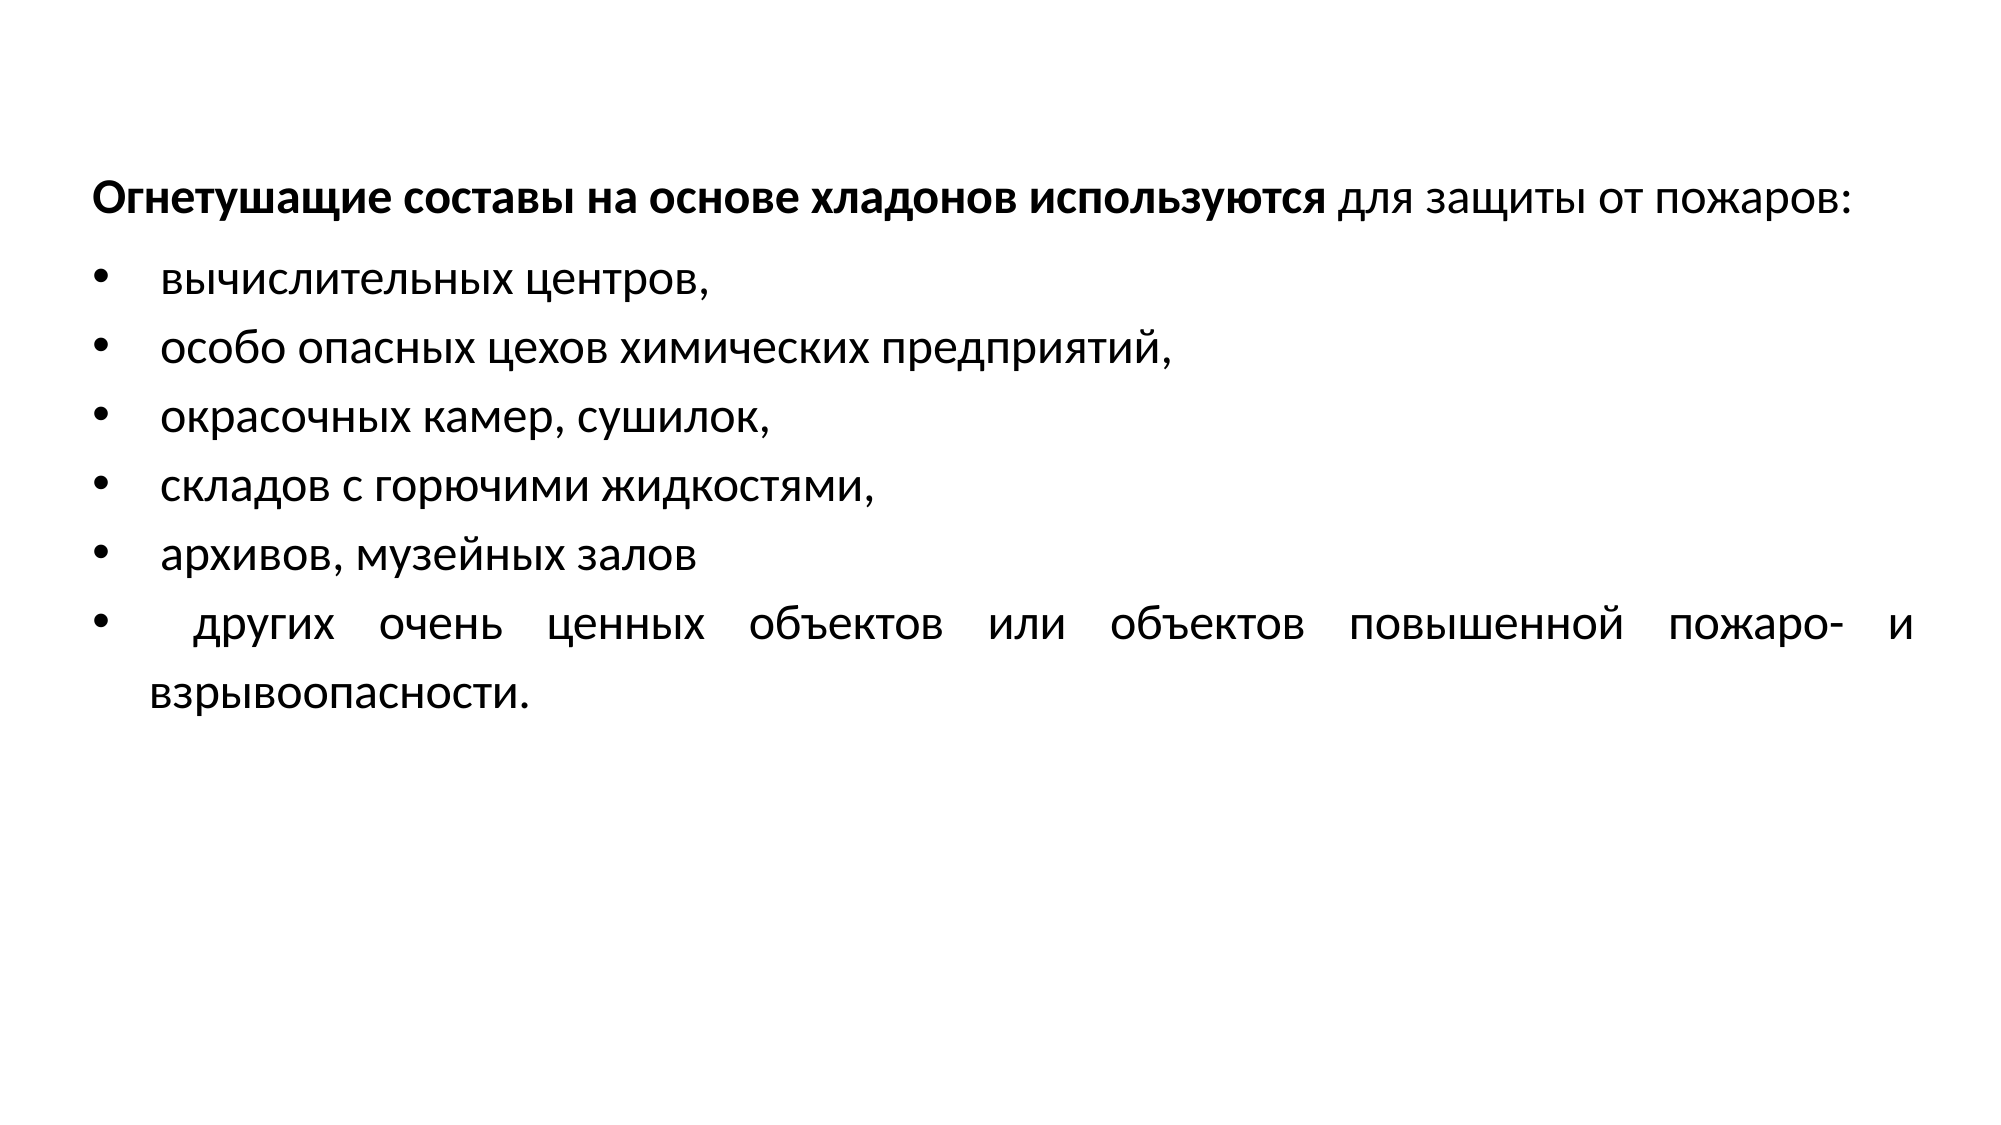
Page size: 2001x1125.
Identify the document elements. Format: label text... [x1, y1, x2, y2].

text_box Огнетушащие составы на основе хладонов используются для защиты от пожаров: вычислительных центров, особо опасных цехов химических предприятий, окрасочных камер, сушилок, складов с горючими жидкостями, архивов, музейных залов других очень ценных объектов или объектов повышенной пожаро- и взрывоопасности. [77, 147, 1929, 727]
